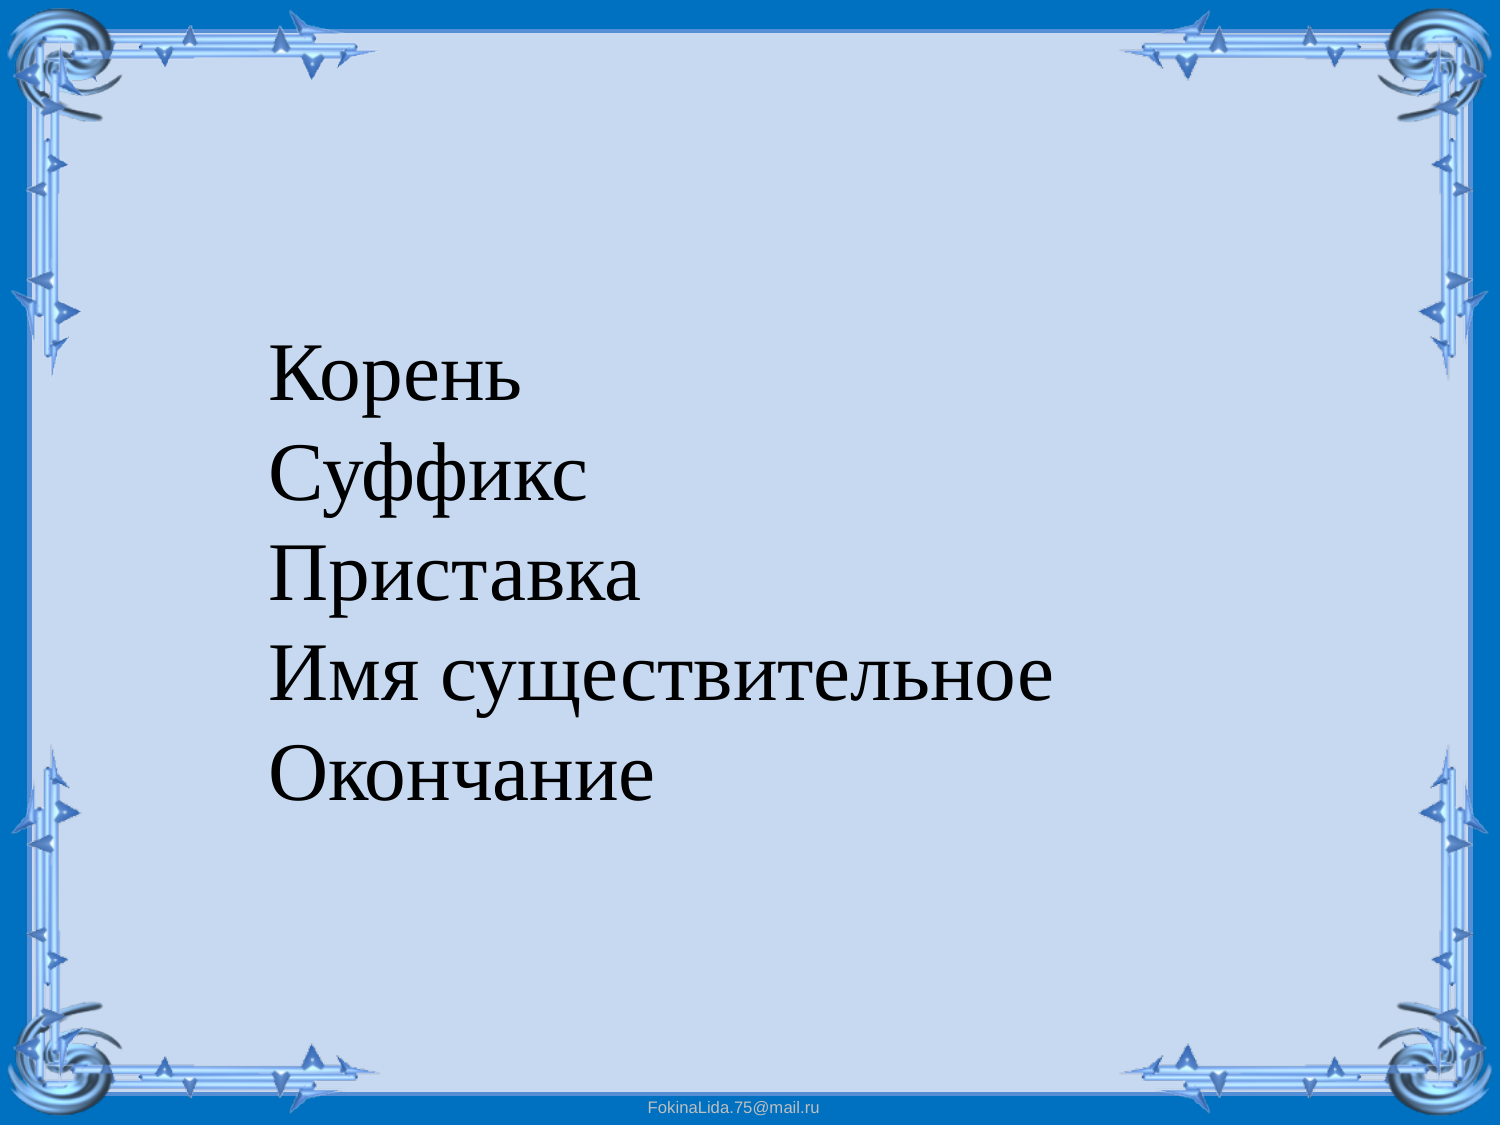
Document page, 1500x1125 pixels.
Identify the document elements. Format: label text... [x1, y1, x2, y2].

text_box Корень Суффикс Приставка Имя существительное Окончание [253, 250, 1365, 825]
picture [1110, 0, 1500, 390]
picture [0, 0, 390, 390]
picture [1110, 735, 1500, 1125]
picture [0, 735, 390, 1125]
